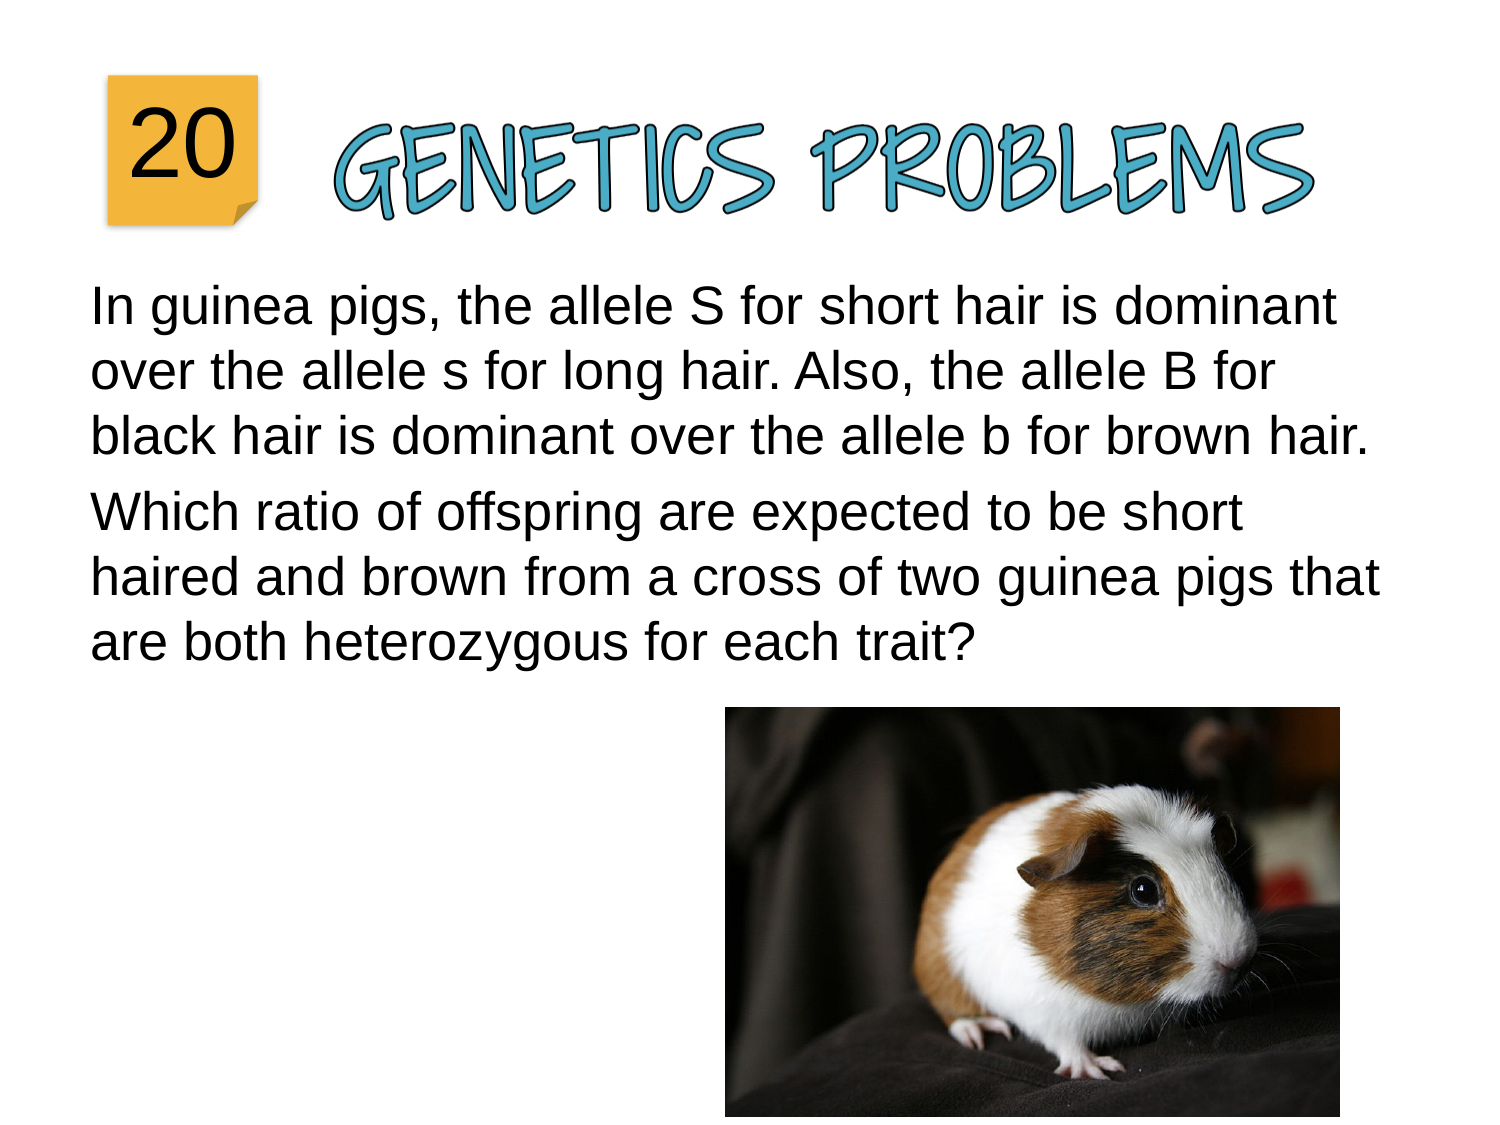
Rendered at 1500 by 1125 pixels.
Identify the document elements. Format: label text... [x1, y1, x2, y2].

text_box 20 [107, 74, 143, 227]
list In guinea pigs, the allele S for short hair is dominant over the allele s for long hair. Also, the allele B for black hair is dominant over the allele b for brown hair. Which ratio of offspring are expected to be short haired and brown from a cross of two guinea pigs that are both heterozygous for each trait? [75, 262, 1425, 1005]
picture [148, 61, 1500, 259]
picture [724, 707, 1340, 1118]
